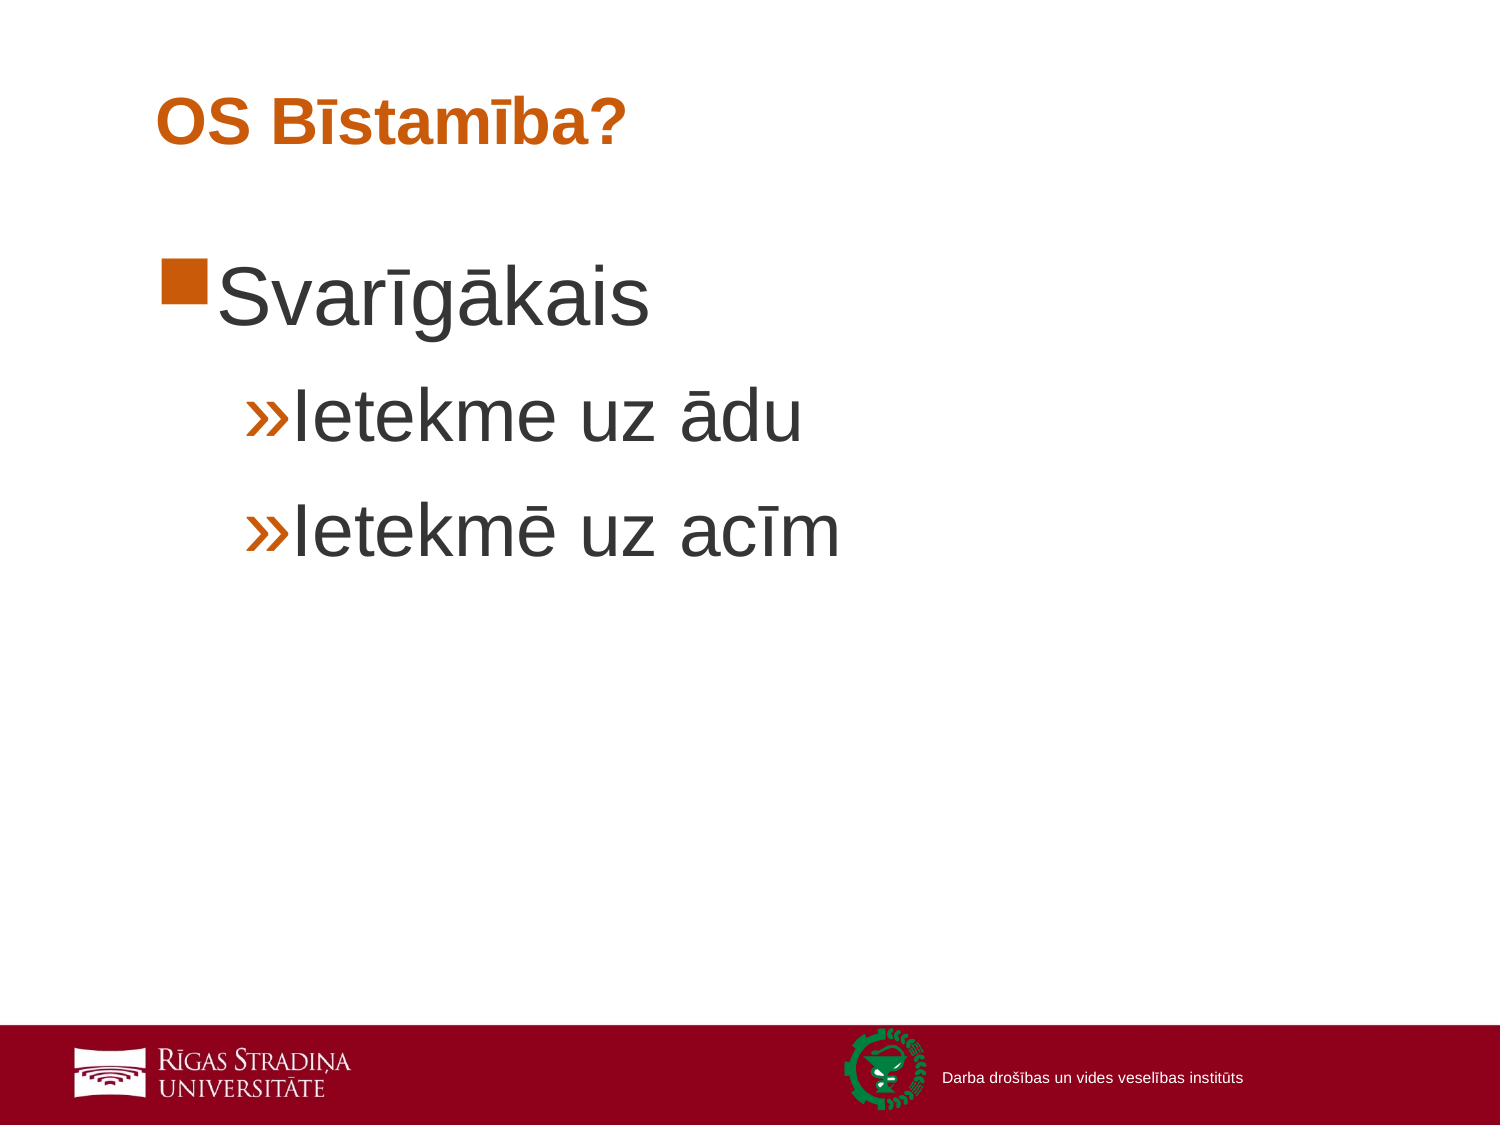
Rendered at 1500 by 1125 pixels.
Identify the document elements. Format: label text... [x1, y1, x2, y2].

list Svarīgākais Ietekme uz ādu Ietekmē uz acīm [140, 234, 1418, 1008]
title OS Bīstamība? [140, 34, 1419, 212]
picture [0, 0, 1500, 1125]
